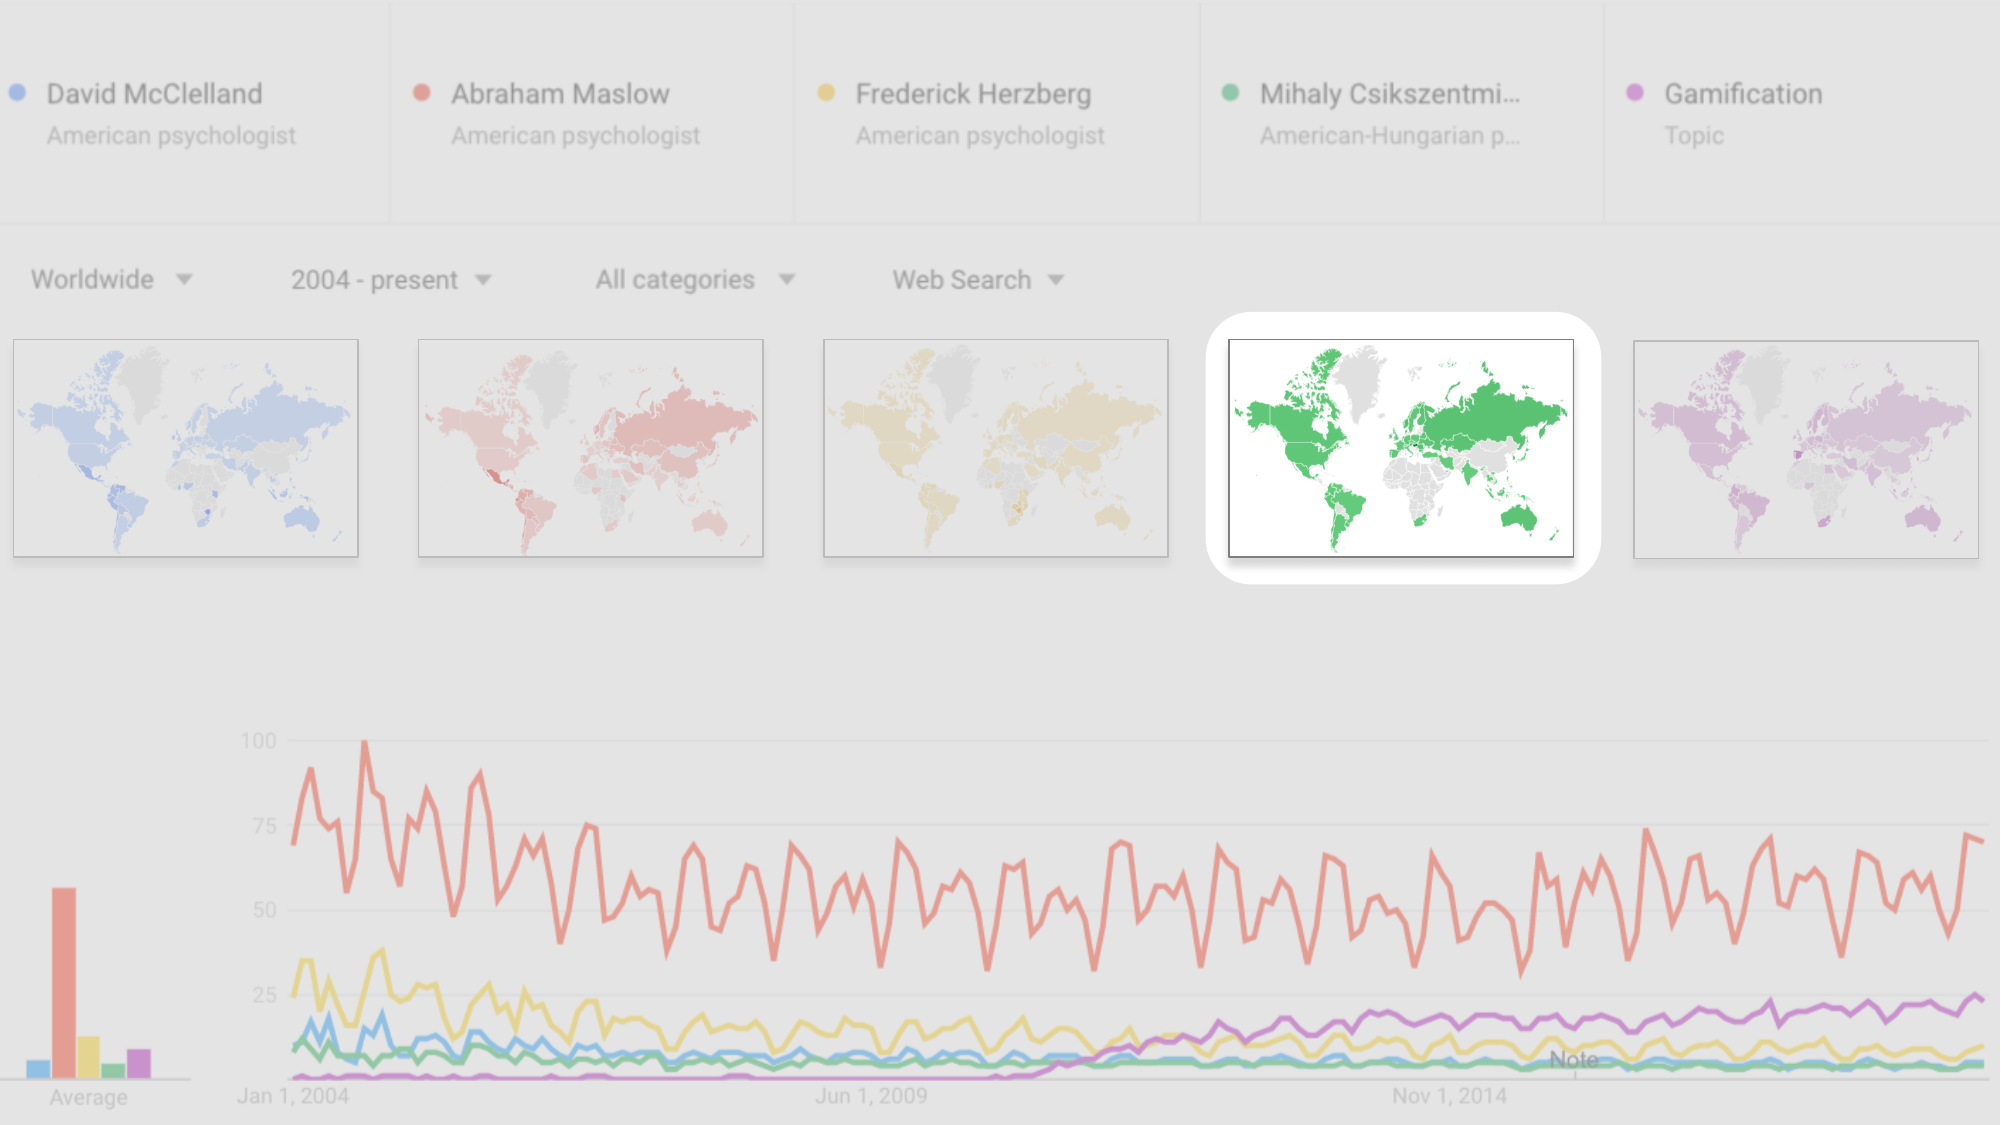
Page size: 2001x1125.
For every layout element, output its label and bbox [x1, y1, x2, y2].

picture [824, 339, 1168, 557]
picture [1229, 339, 1573, 557]
picture [13, 339, 358, 557]
picture [419, 339, 763, 557]
picture [0, 709, 2000, 1125]
picture [1634, 341, 1978, 558]
picture [0, 3, 2000, 316]
text_box [1205, 327, 1602, 585]
text_box [0, 325, 2000, 708]
